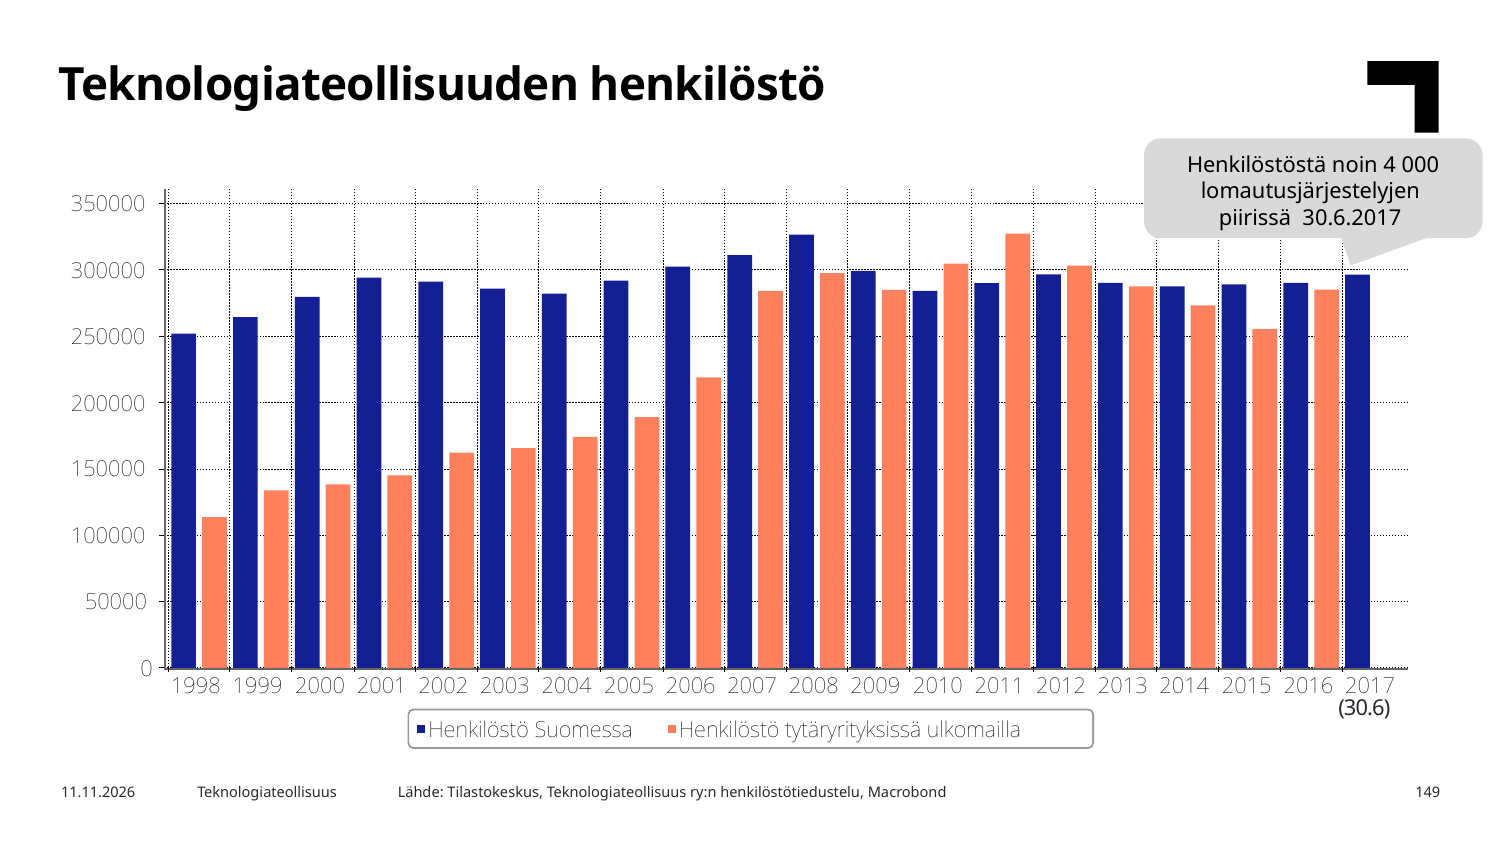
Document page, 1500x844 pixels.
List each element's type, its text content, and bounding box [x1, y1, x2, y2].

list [62, 180, 1439, 763]
slide_number 149 [1313, 775, 1456, 803]
text_box Henkilöstöstä noin 4 000 lomautusjärjestelyjen piirissä 30.6.2017 [1144, 138, 1483, 239]
list Lähde: Tilastokeskus, Teknologiateollisuus ry:n henkilöstötiedustelu, Macrobond [382, 775, 1128, 803]
list Teknologiateollisuuden henkilöstö [41, 46, 1353, 153]
footer Teknologiateollisuus [182, 775, 382, 803]
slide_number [46, 775, 182, 803]
